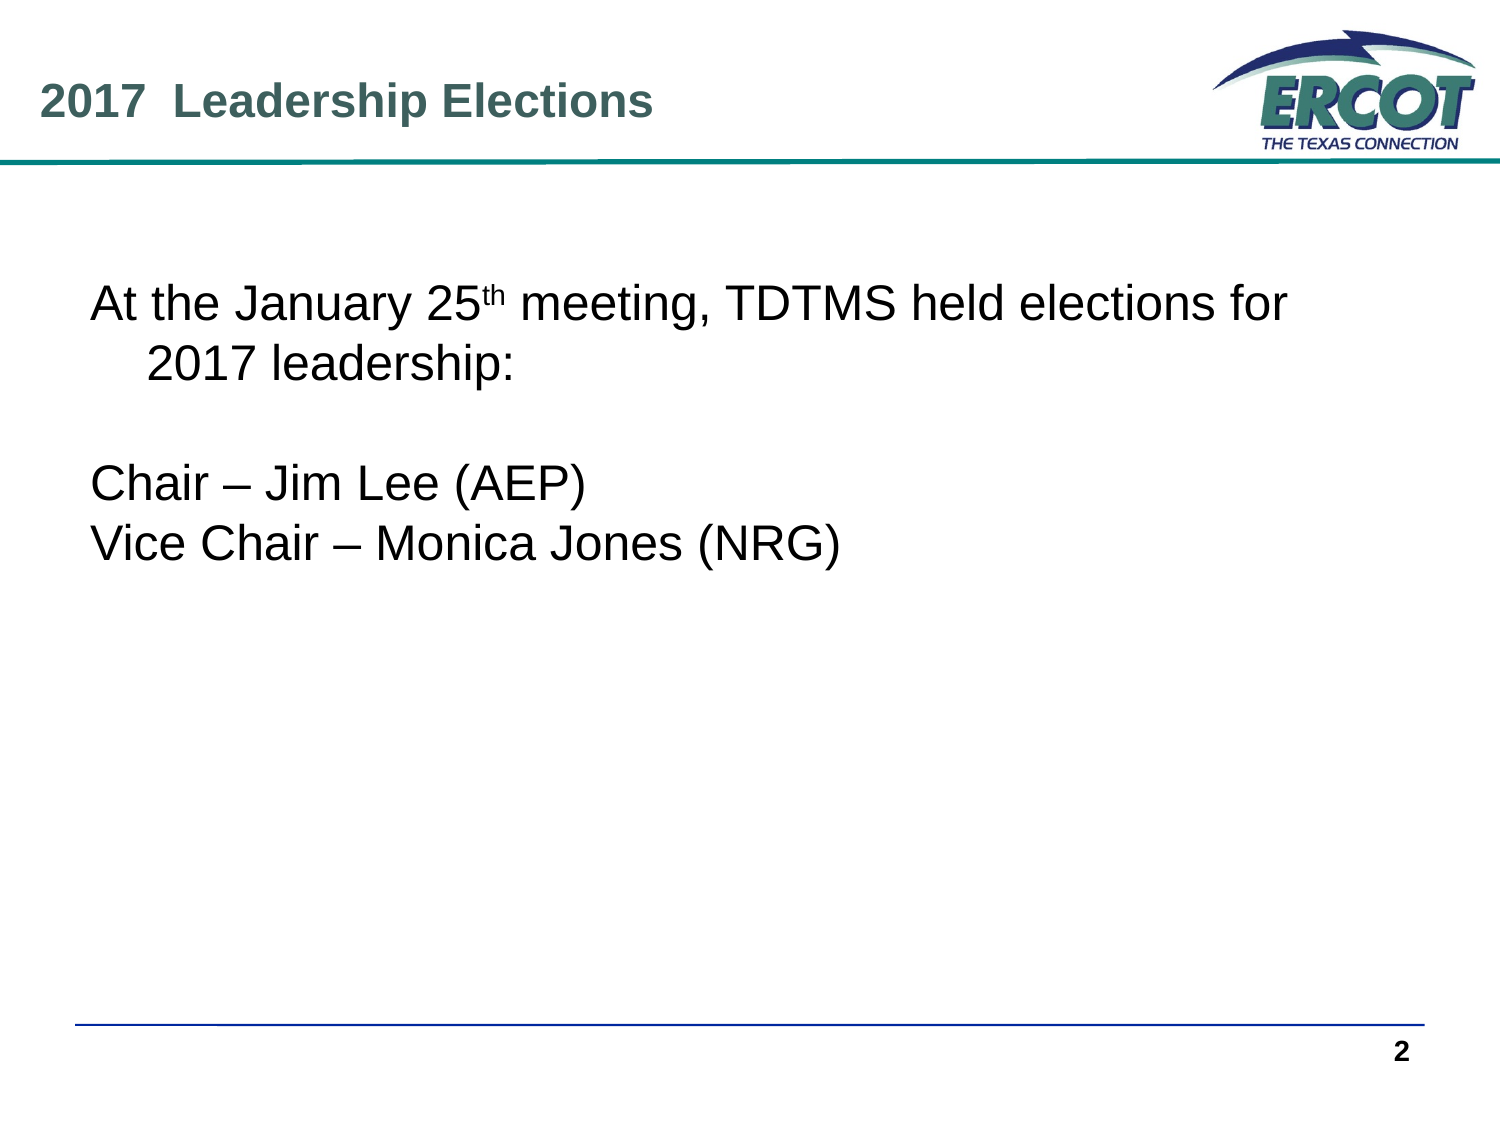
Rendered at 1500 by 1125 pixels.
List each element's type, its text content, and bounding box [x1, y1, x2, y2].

slide_number 2 [1074, 1024, 1425, 1103]
picture [1200, 12, 1488, 158]
title 2017 Leadership Elections [24, 24, 1288, 138]
list At the January 25th meeting, TDTMS held elections for 2017 leadership: Chair – Jim Lee (AEP) Vice Chair – Monica Jones (NRG) [75, 262, 1425, 1005]
